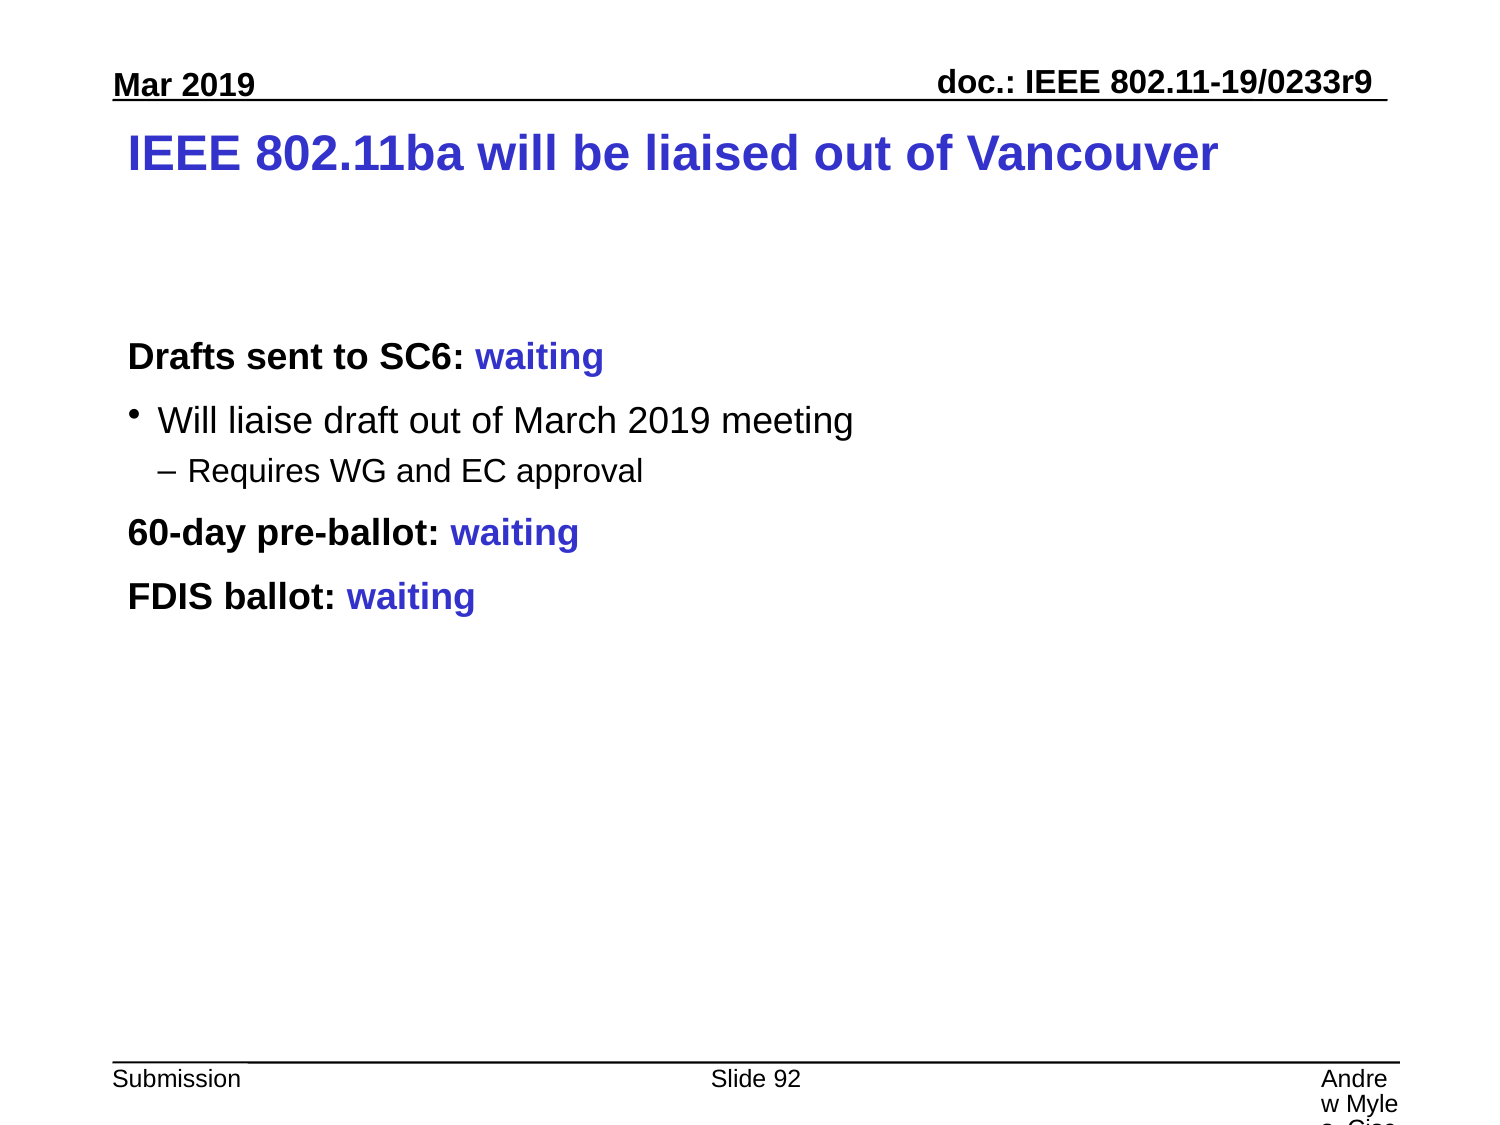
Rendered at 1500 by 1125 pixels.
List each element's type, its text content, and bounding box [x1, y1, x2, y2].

footer Andrew Myles, Cisco [1320, 1061, 1402, 1093]
slide_number Slide 92 [709, 1061, 803, 1093]
title IEEE 802.11ba will be liaised out of Vancouver [112, 112, 1388, 288]
list Drafts sent to SC6: waiting Will liaise draft out of March 2019 meeting Requires WG and EC approval 60-day pre-ballot: waiting FDIS ballot: waiting [112, 324, 1388, 1000]
